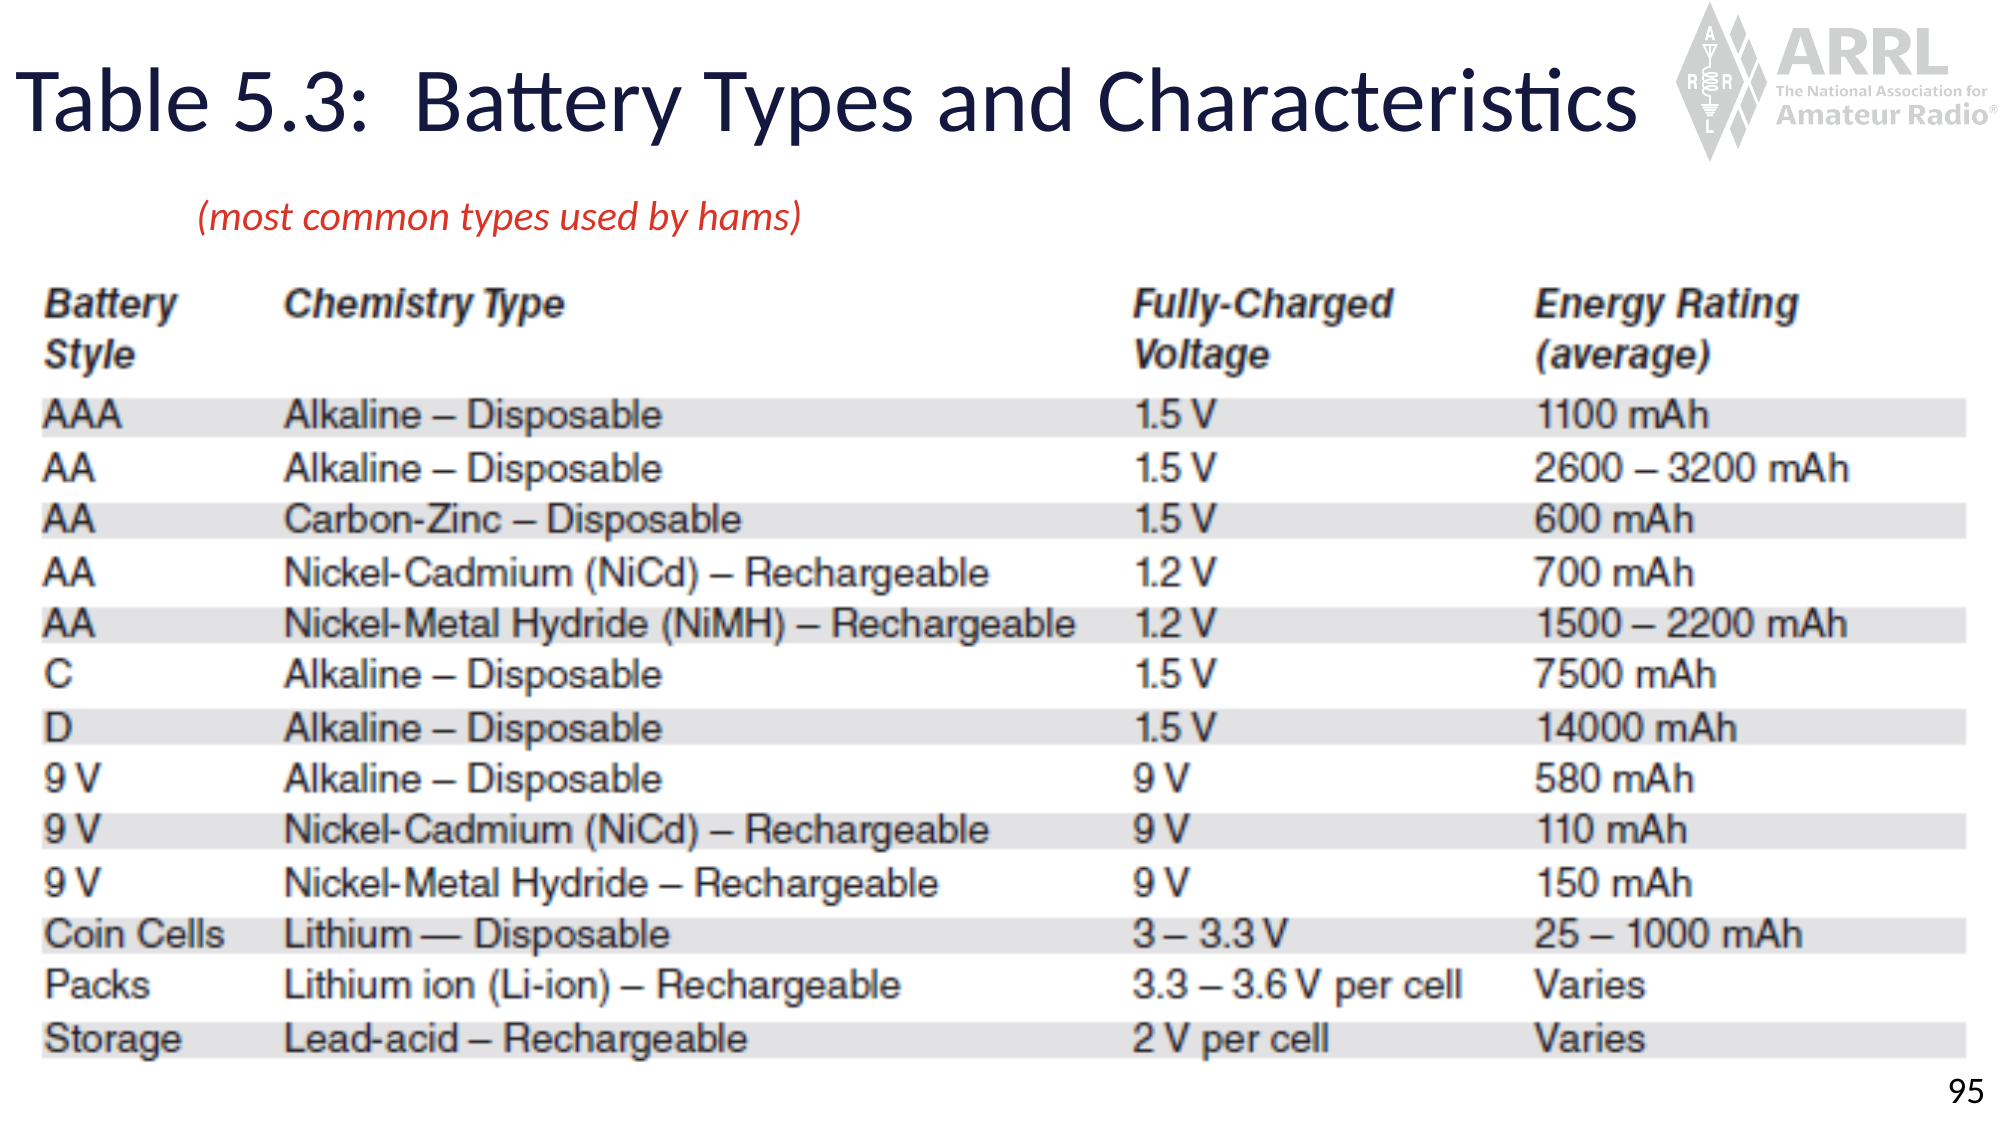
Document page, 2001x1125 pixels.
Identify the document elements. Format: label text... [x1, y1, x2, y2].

text_box (most common types used by hams) [181, 181, 1408, 247]
picture [31, 270, 2000, 1077]
title Table 5.3: Battery Types and Characteristics [0, 0, 1806, 203]
picture [1806, 0, 2000, 164]
